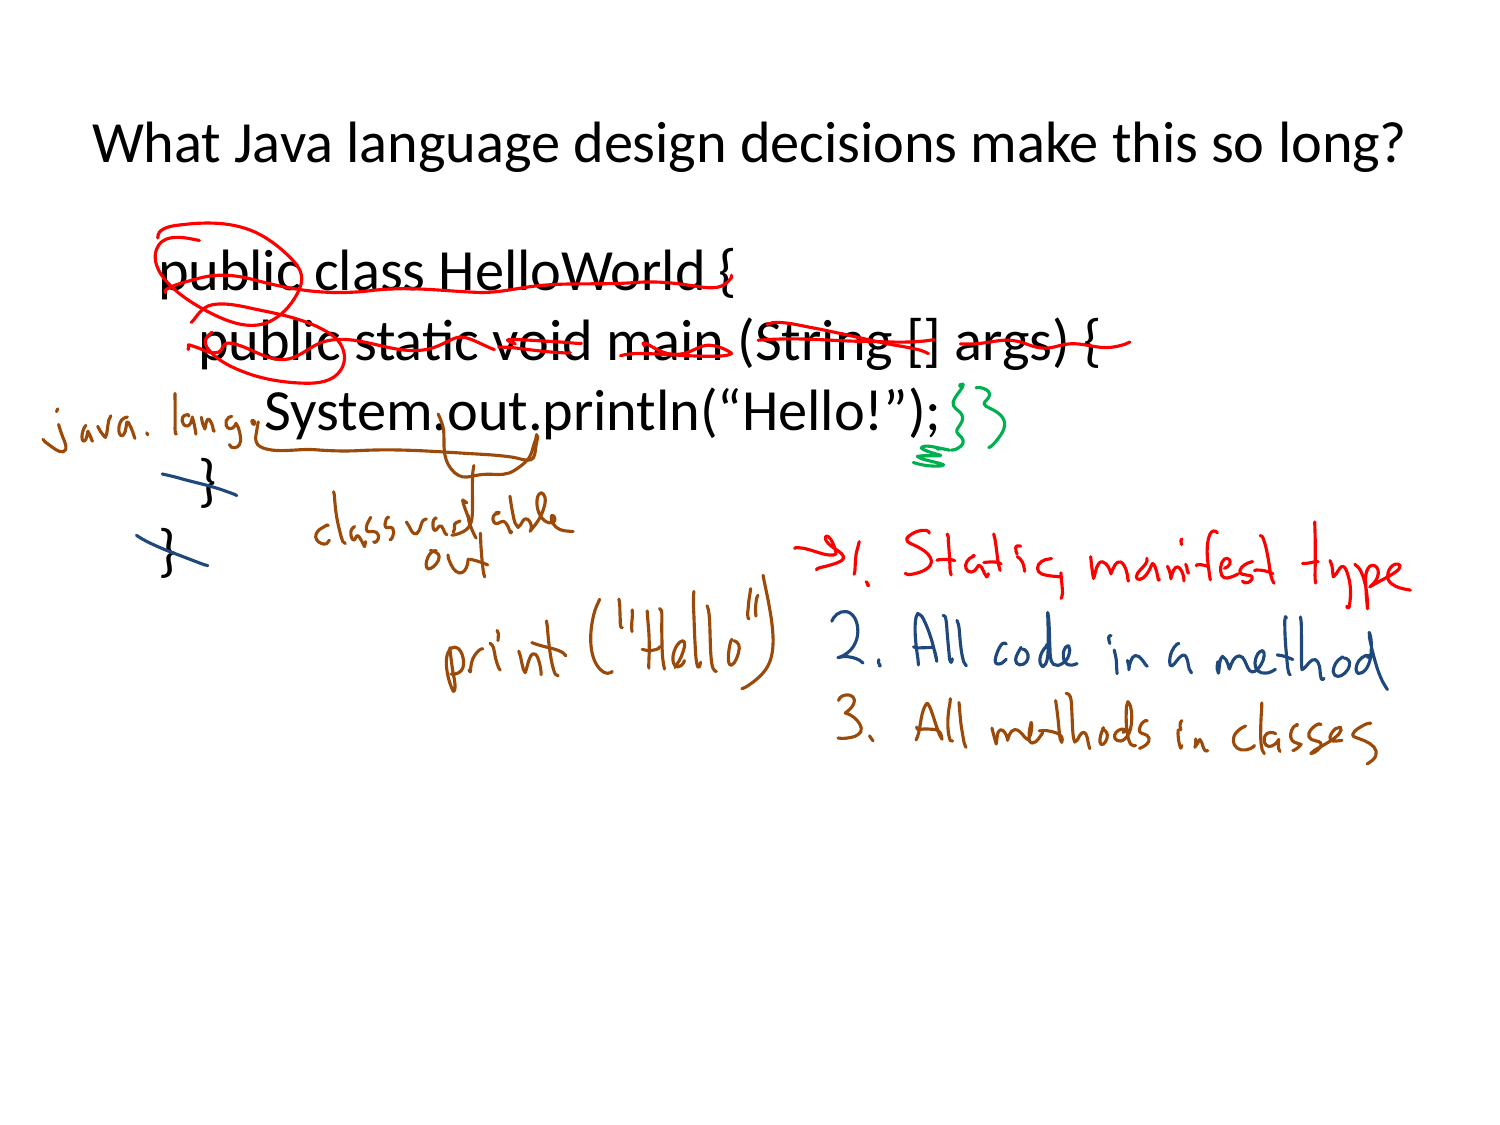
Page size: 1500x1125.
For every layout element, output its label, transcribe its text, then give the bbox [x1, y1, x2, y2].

text_box public class HelloWorld { public static void main (String [] args) { System.out.println(“Hello!”); } } [143, 224, 1118, 590]
title What Java language design decisions make this so long? [75, 45, 1425, 233]
